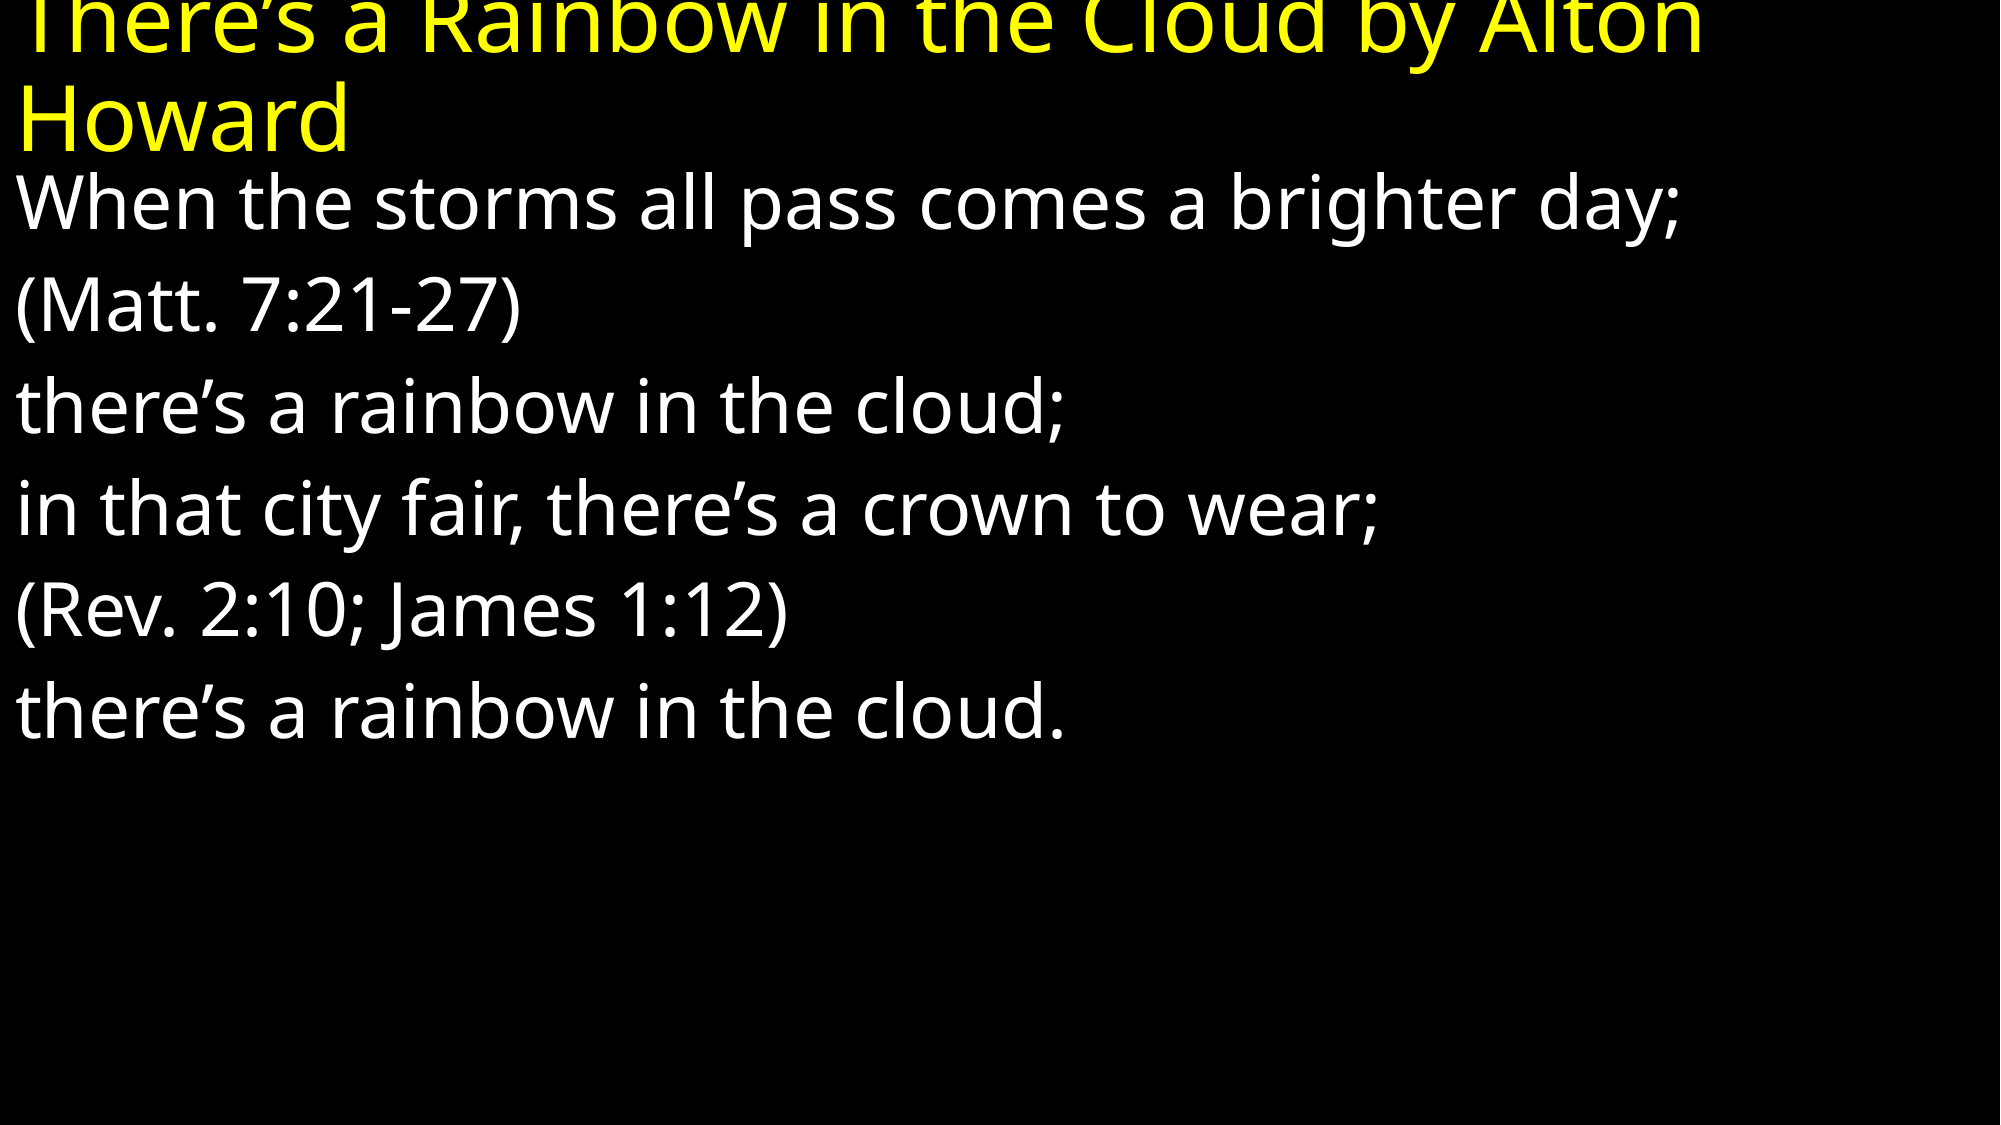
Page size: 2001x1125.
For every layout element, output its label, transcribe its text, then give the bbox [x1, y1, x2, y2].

title There’s a Rainbow in the Cloud by Alton Howard [0, 0, 2000, 145]
list When the storms all pass comes a brighter day; (Matt. 7:21-27) there’s a rainbow in the cloud; in that city fair, there’s a crown to wear; (Rev. 2:10; James 1:12) there’s a rainbow in the cloud. [0, 157, 2000, 1125]
